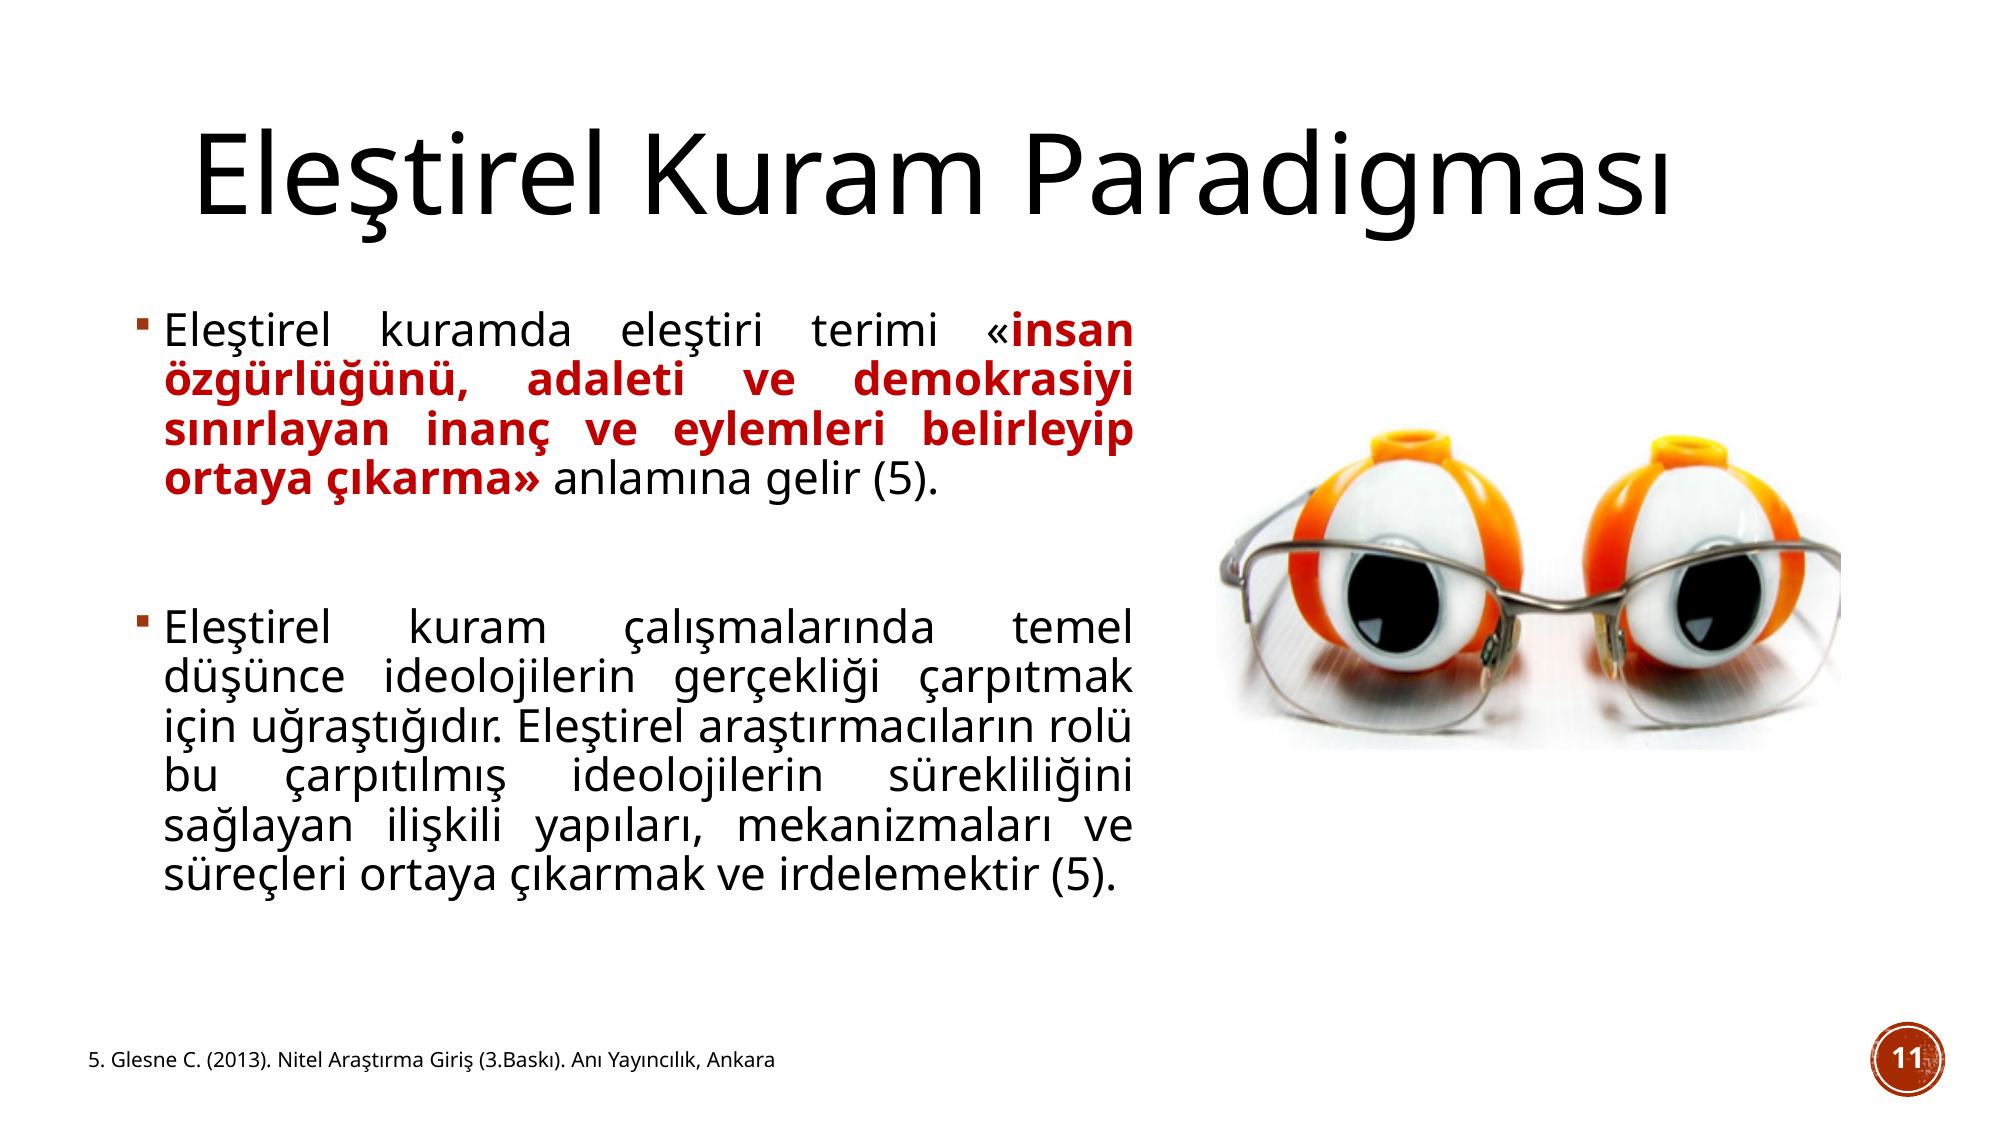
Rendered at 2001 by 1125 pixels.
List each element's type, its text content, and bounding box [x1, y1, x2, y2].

slide_number 11 [1855, 1028, 1961, 1089]
list Eleştirel kuramda eleştiri terimi «insan özgürlüğünü, adaleti ve demokrasiyi sınırlayan inanç ve eylemleri belirleyip ortaya çıkarma» anlamına gelir (5). Eleştirel kuram çalışmalarında temel düşünce ideolojilerin gerçekliği çarpıtmak için uğraştığıdır. Eleştirel araştırmacıların rolü bu çarpıtılmış ideolojilerin sürekliliğini sağlayan ilişkili yapıları, mekanizmaları ve süreçleri ortaya çıkarmak ve irdelemektir (5). [118, 299, 1150, 1014]
title Eleştirel Kuram Paradigması [175, 79, 1826, 272]
picture [1215, 389, 1841, 750]
text_box 5. Glesne C. (2013). Nitel Araştırma Giriş (3.Baskı). Anı Yayıncılık, Ankara [73, 1039, 1074, 1080]
